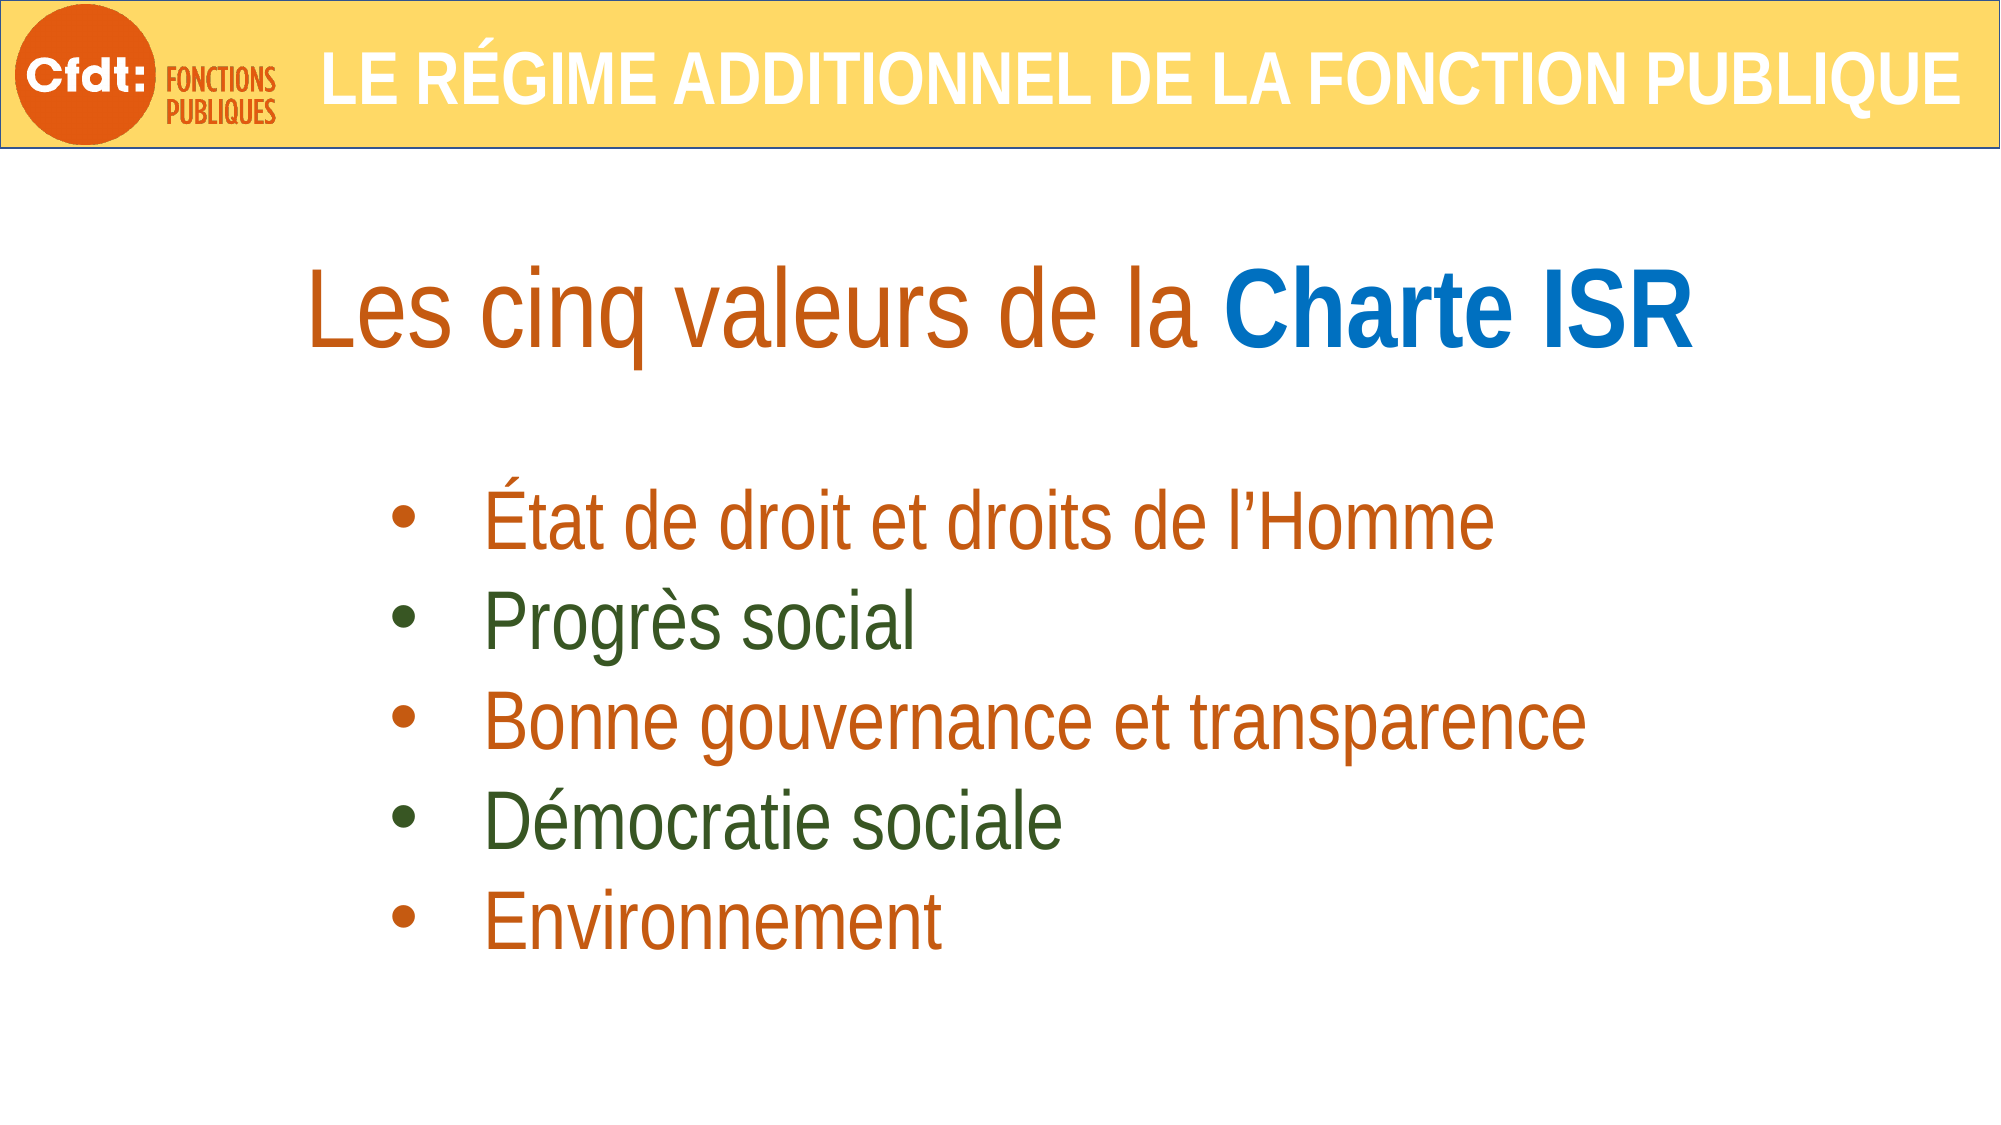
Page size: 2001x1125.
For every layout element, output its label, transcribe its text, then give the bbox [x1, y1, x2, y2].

picture [15, 4, 278, 145]
text_box État de droit et droits de l’Homme Progrès social Bonne gouvernance et transparence Démocratie sociale Environnement [0, 458, 2000, 974]
text_box Les cinq valeurs de la Charte ISR [0, 227, 2000, 378]
text_box LE RÉGIME ADDITIONNEL DE LA FONCTION PUBLIQUE [0, 0, 2000, 149]
